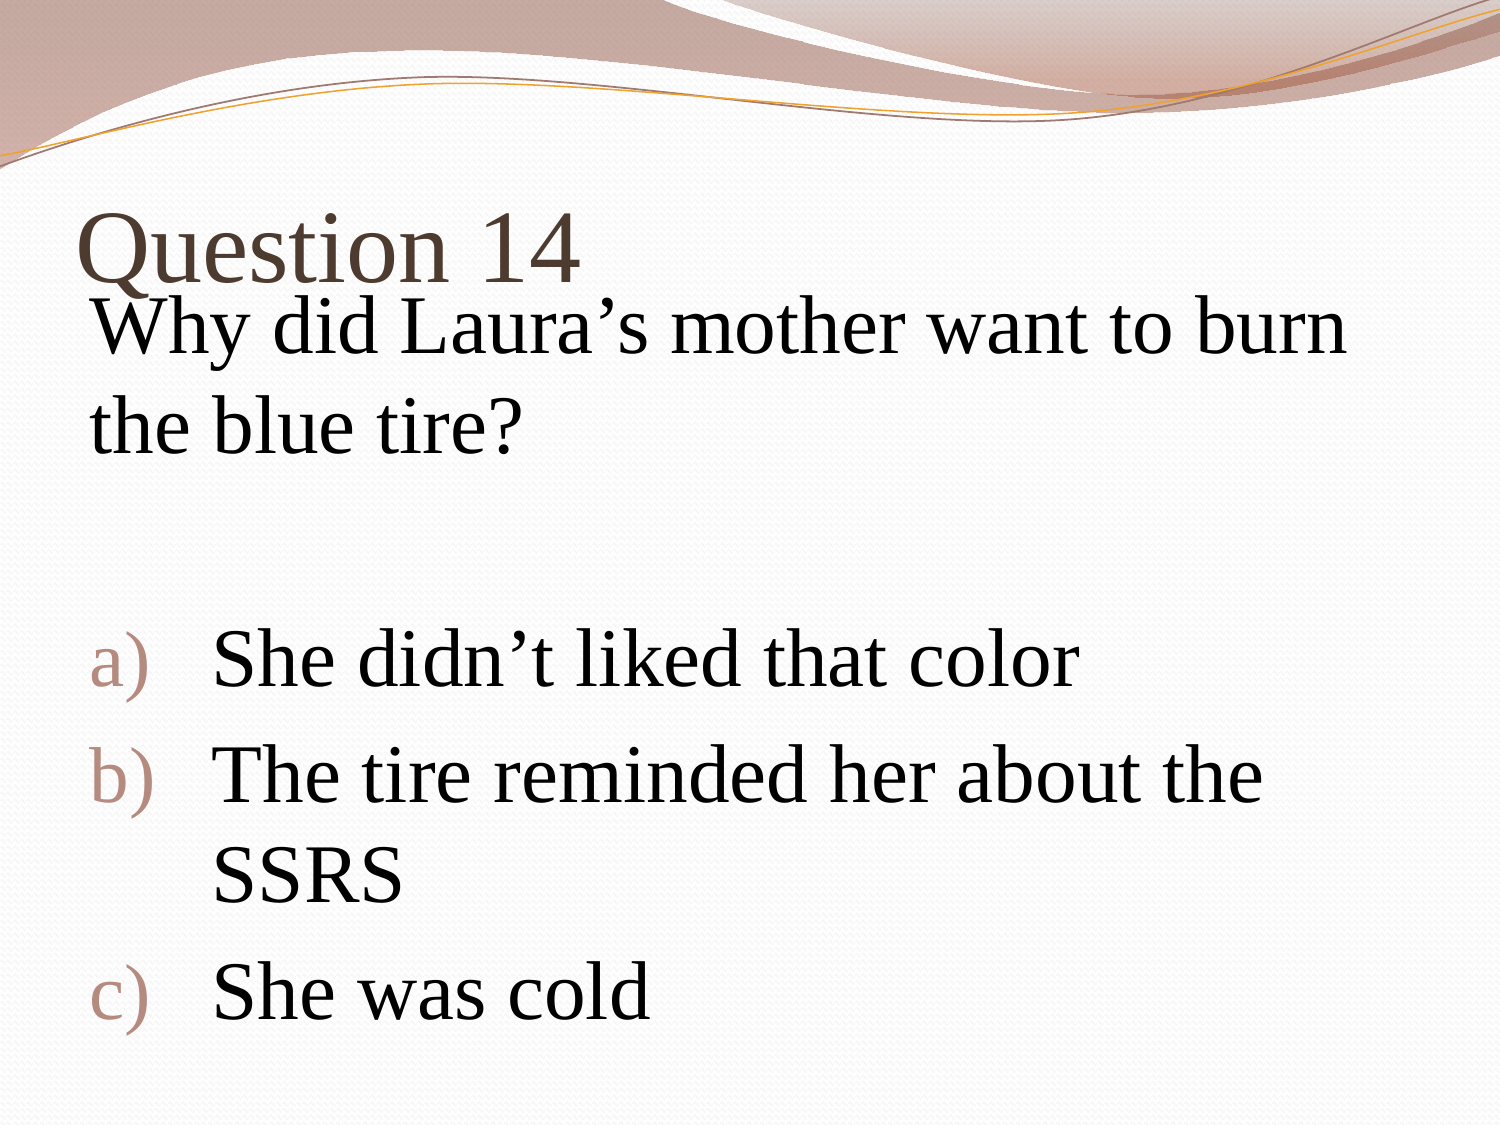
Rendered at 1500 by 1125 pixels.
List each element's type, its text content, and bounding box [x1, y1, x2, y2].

list Why did Laura’s mother want to burn the blue tire? She didn’t liked that color The tire reminded her about the SSRS She was cold [75, 262, 1425, 1106]
title Question 14 [75, 115, 1425, 262]
